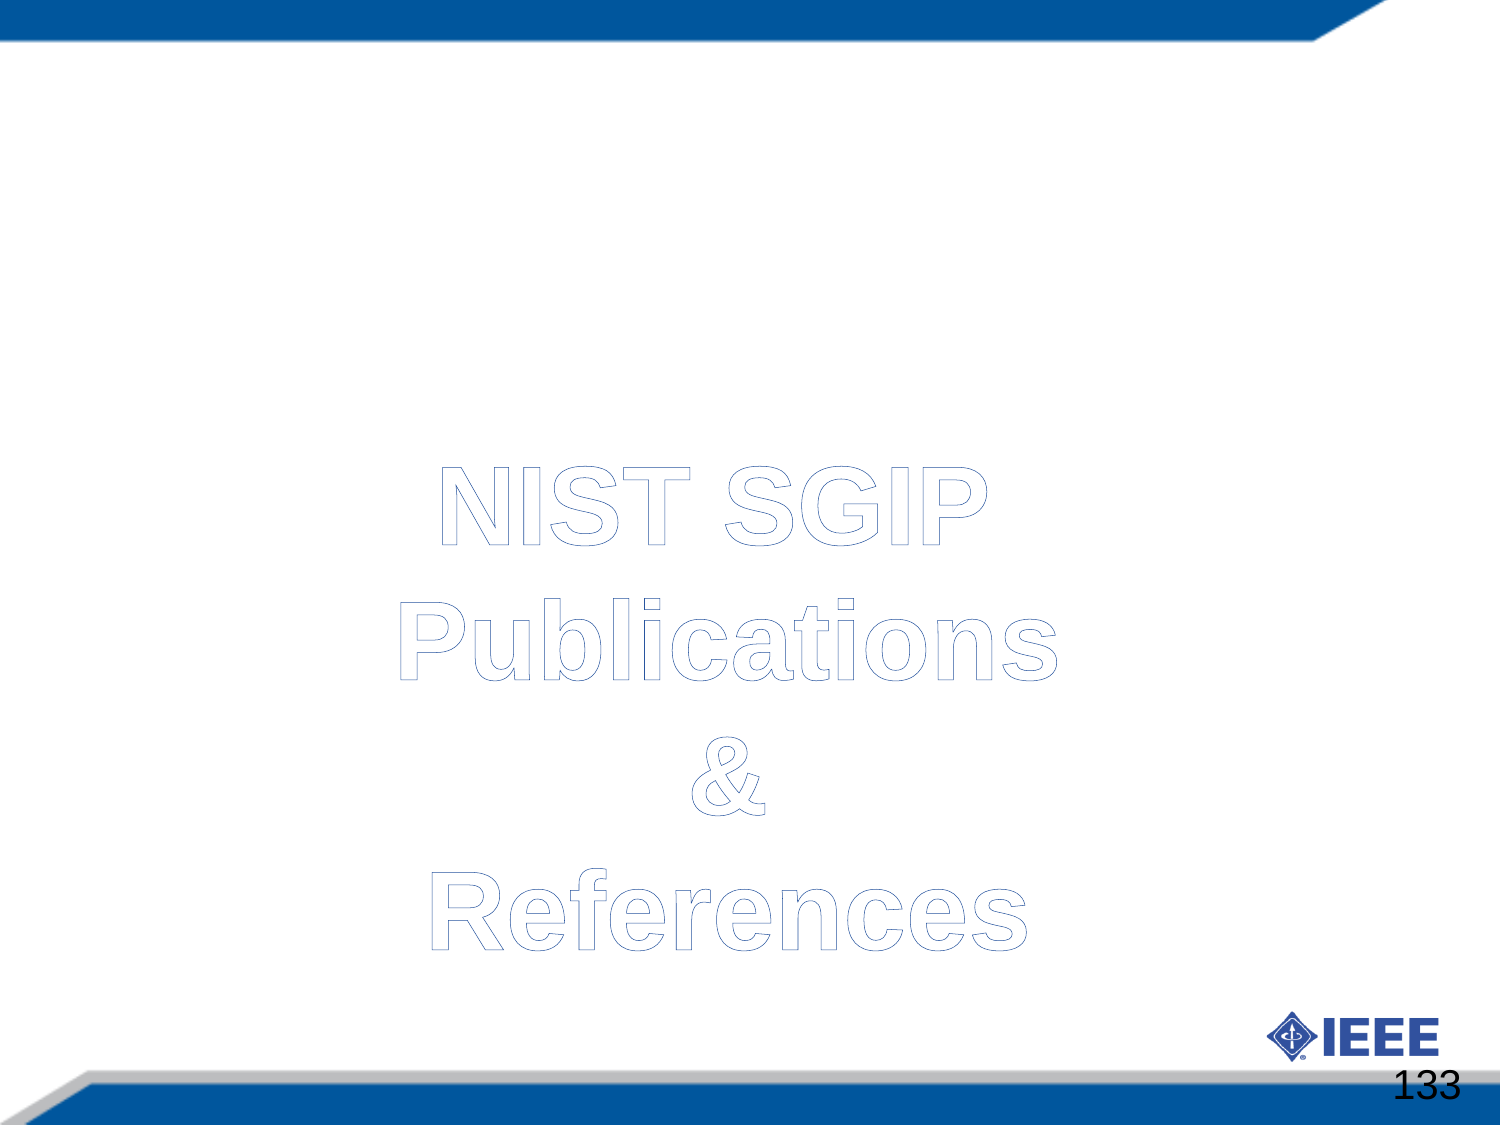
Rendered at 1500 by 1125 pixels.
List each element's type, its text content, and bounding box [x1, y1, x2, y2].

text_box NIST SGIP Publications & References [378, 424, 1077, 980]
picture [0, 0, 1500, 1125]
text_box 133 [1350, 1050, 1500, 1100]
